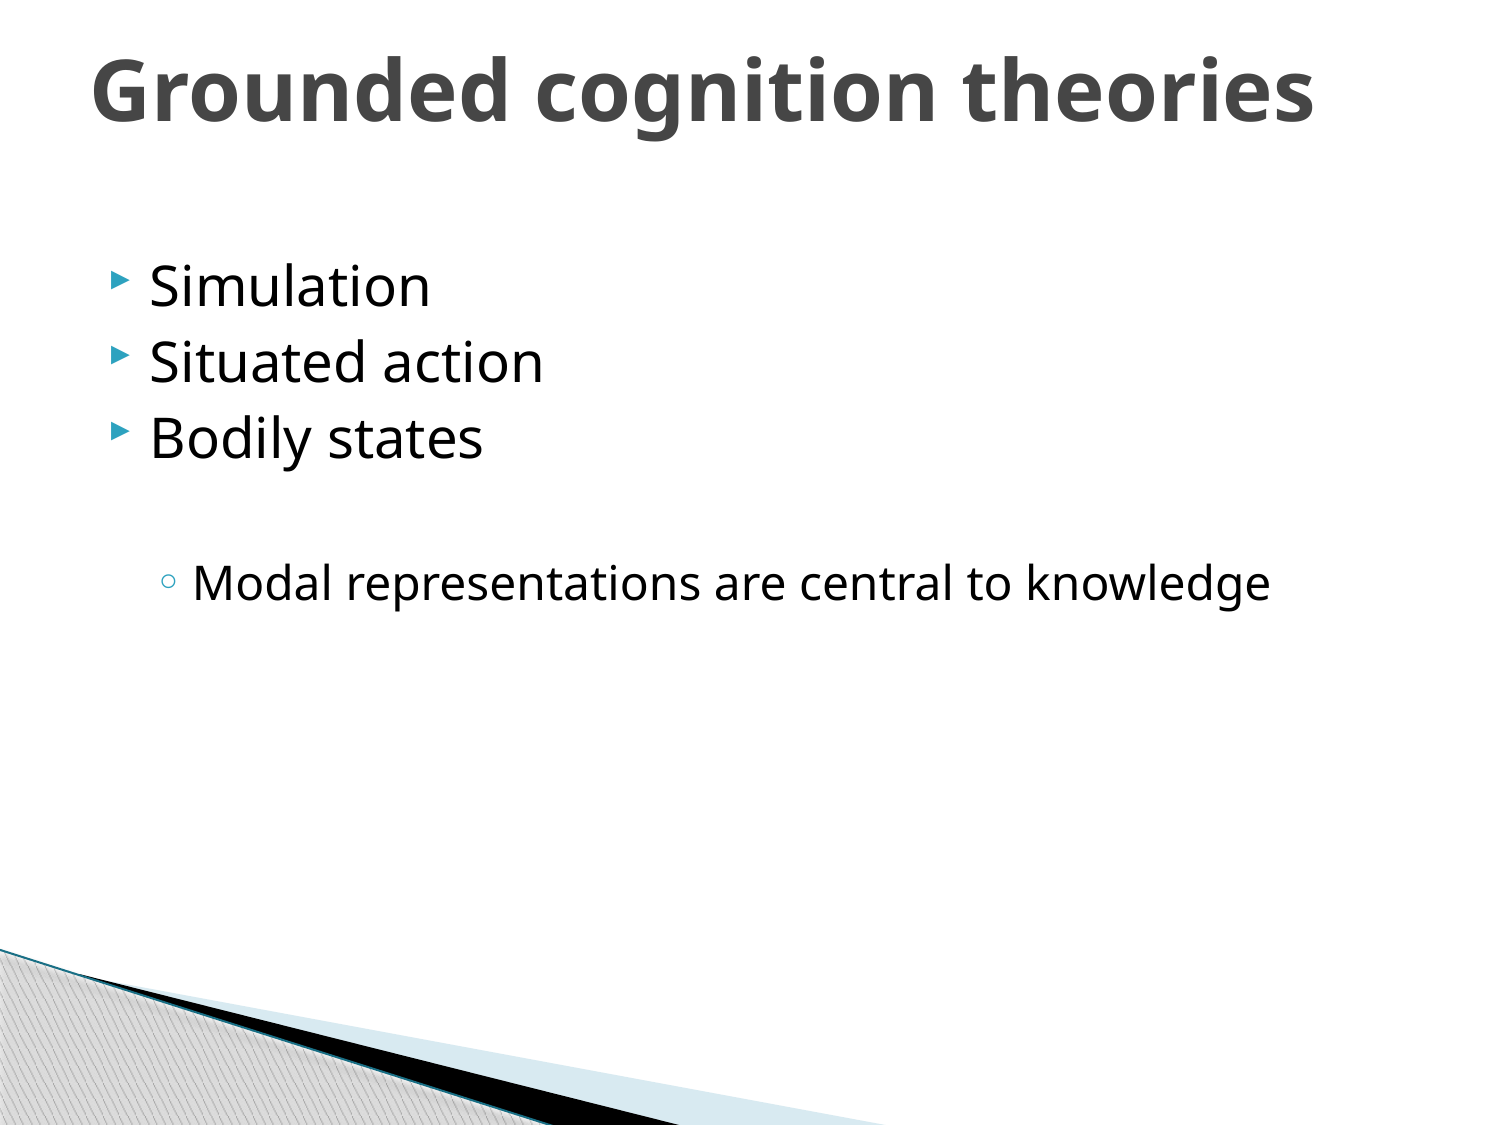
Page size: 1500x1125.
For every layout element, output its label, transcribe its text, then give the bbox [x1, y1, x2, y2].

title Grounded cognition theories [75, 45, 1425, 233]
list Simulation Situated action Bodily states Modal representations are central to knowledge [74, 242, 1426, 986]
